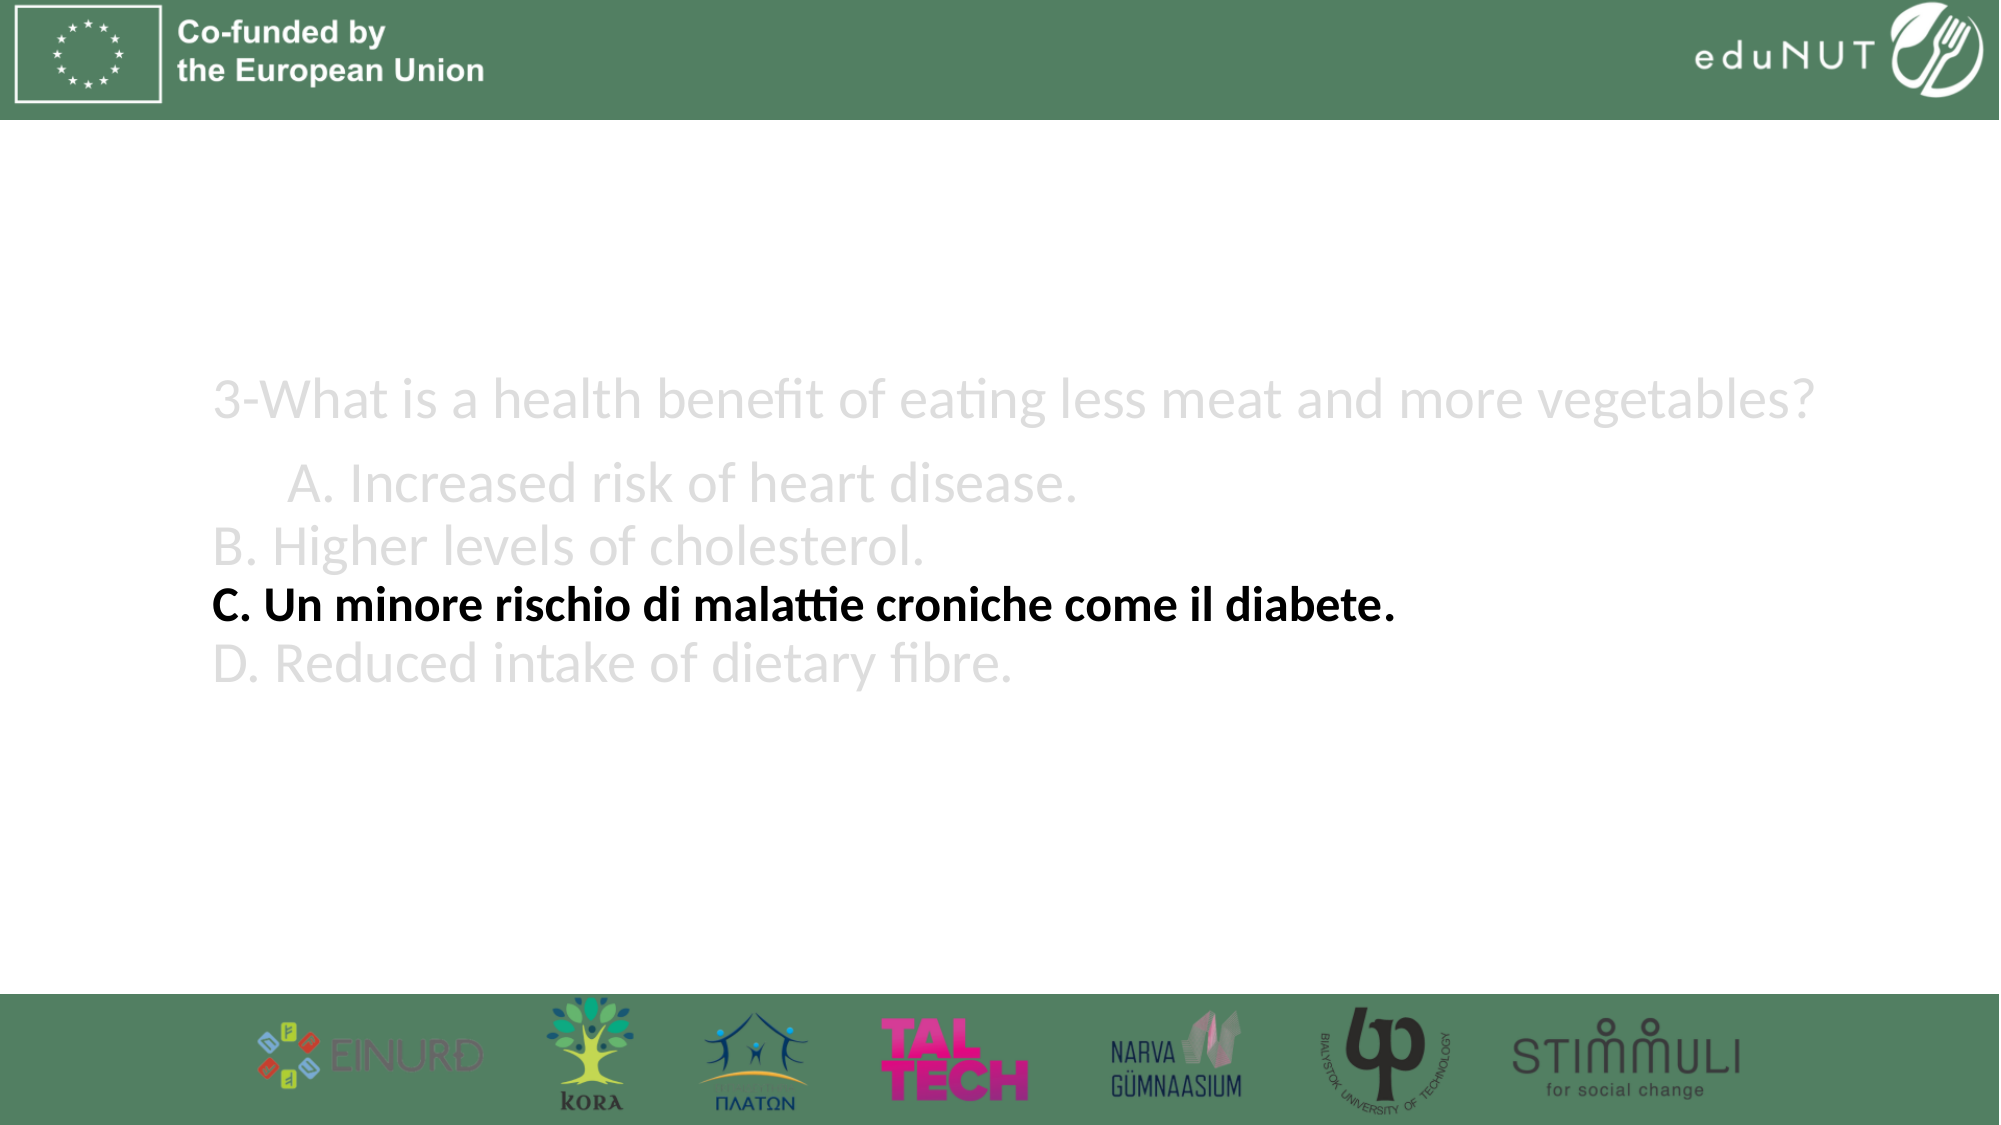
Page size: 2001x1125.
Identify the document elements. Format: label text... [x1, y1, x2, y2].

picture [0, 994, 1999, 1125]
list 3-What is a health benefit of eating less meat and more vegetables? A. Increased risk of heart disease. B. Higher levels of cholesterol. C. Un minore rischio di malattie croniche come il diabete. D. Reduced intake of dietary fibre. [205, 361, 1954, 964]
picture [0, 0, 1999, 120]
